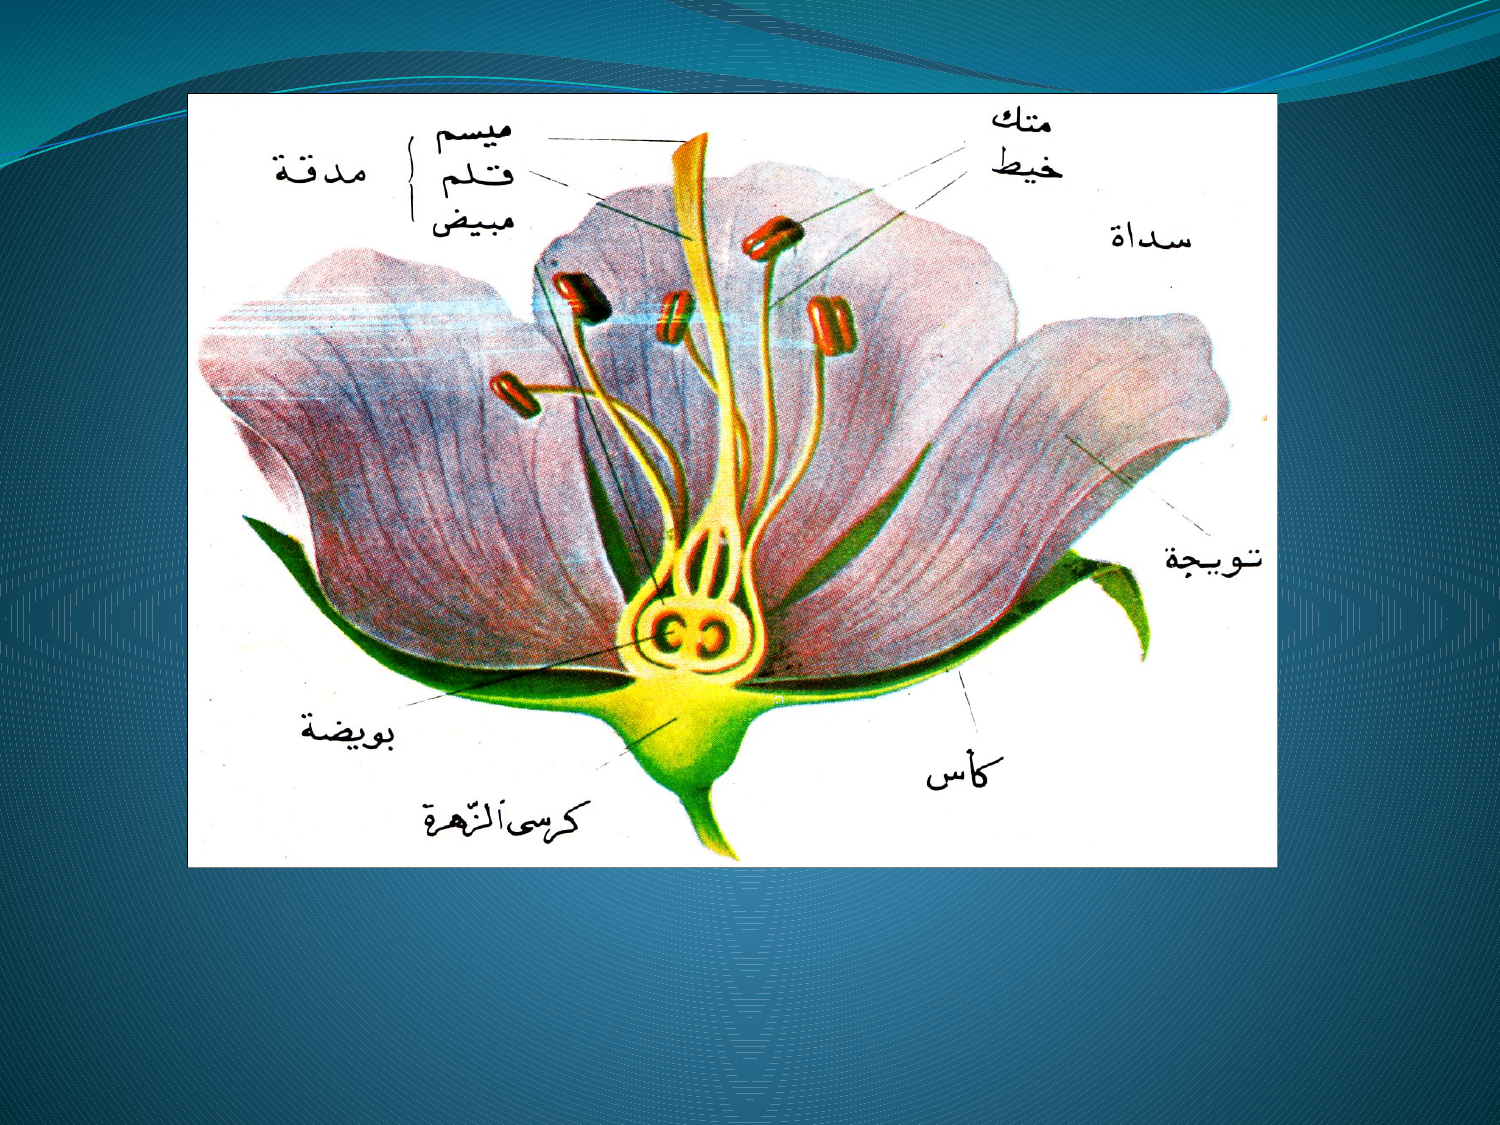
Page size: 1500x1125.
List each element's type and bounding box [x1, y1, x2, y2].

picture [187, 93, 1278, 868]
